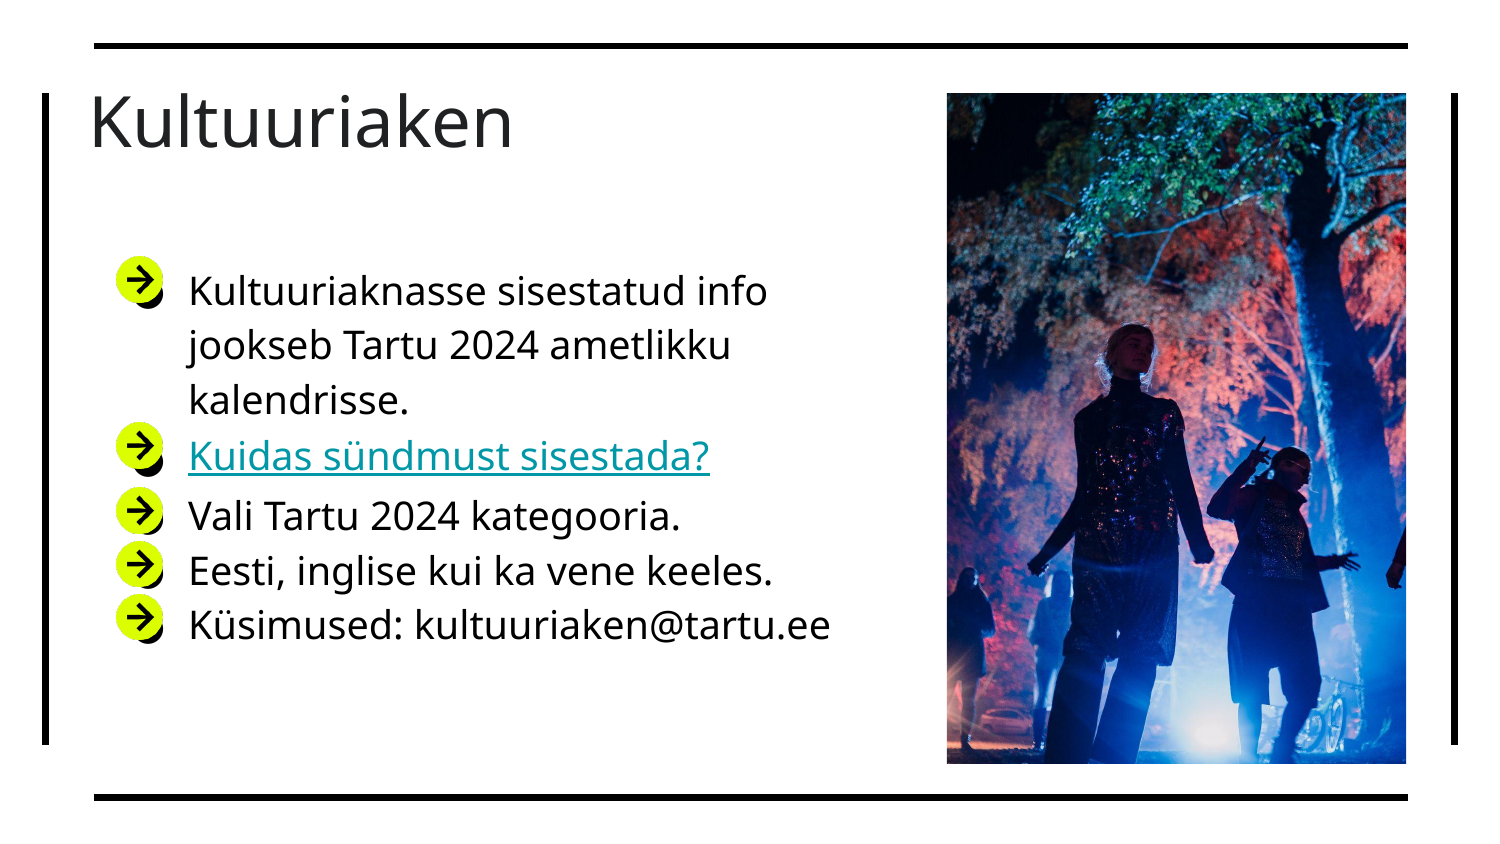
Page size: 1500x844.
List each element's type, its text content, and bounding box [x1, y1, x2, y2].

picture [116, 540, 164, 588]
picture [946, 93, 1407, 765]
text_box Kultuuriaken [73, 77, 880, 256]
picture [116, 256, 164, 303]
picture [116, 487, 164, 535]
text_box Kultuuriaknasse sisestatud info jookseb Tartu 2024 ametlikku kalendrisse. Kuidas sündmust sisestada? Vali Tartu 2024 kategooria. Eesti, inglise kui ka vene keeles. Küsimused: kultuuriaken@tartu.ee [98, 243, 880, 741]
picture [116, 593, 164, 641]
picture [1382, 93, 1407, 102]
picture [116, 422, 164, 469]
